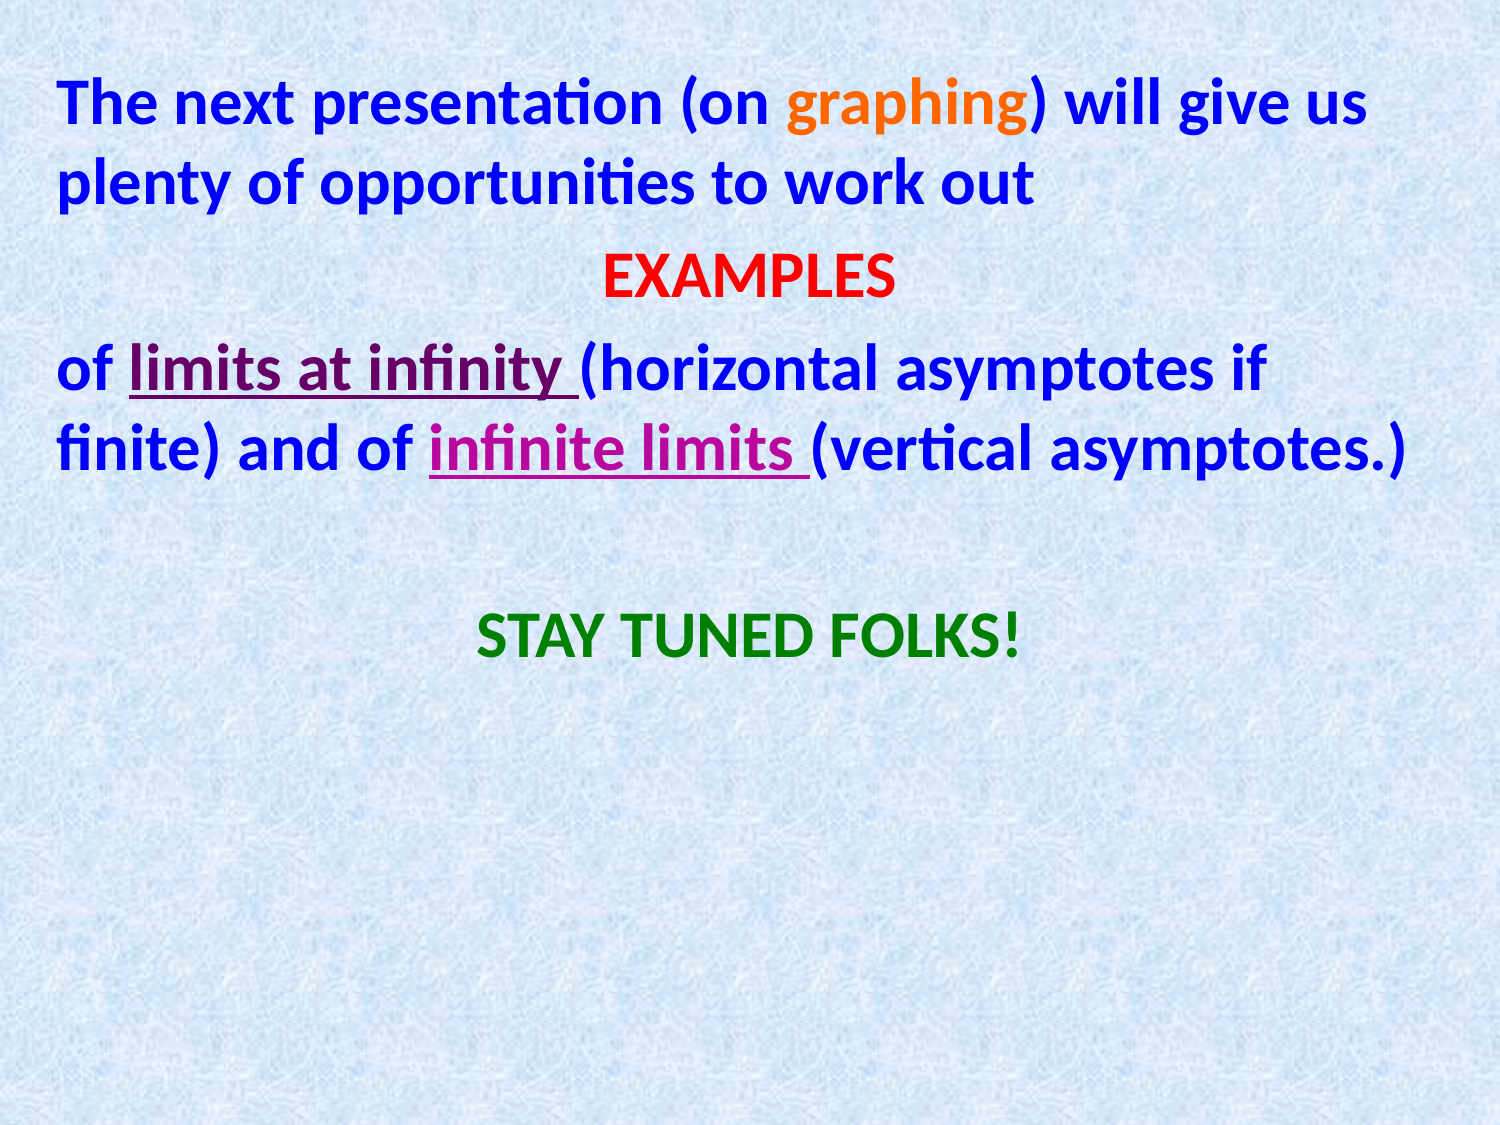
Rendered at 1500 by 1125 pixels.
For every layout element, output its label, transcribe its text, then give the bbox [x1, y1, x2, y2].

picture [0, 0, 1500, 1125]
list The next presentation (on graphing) will give us plenty of opportunities to work out EXAMPLES of limits at infinity (horizontal asymptotes if finite) and of infinite limits (vertical asymptotes.) STAY TUNED FOLKS! [41, 50, 1459, 1084]
